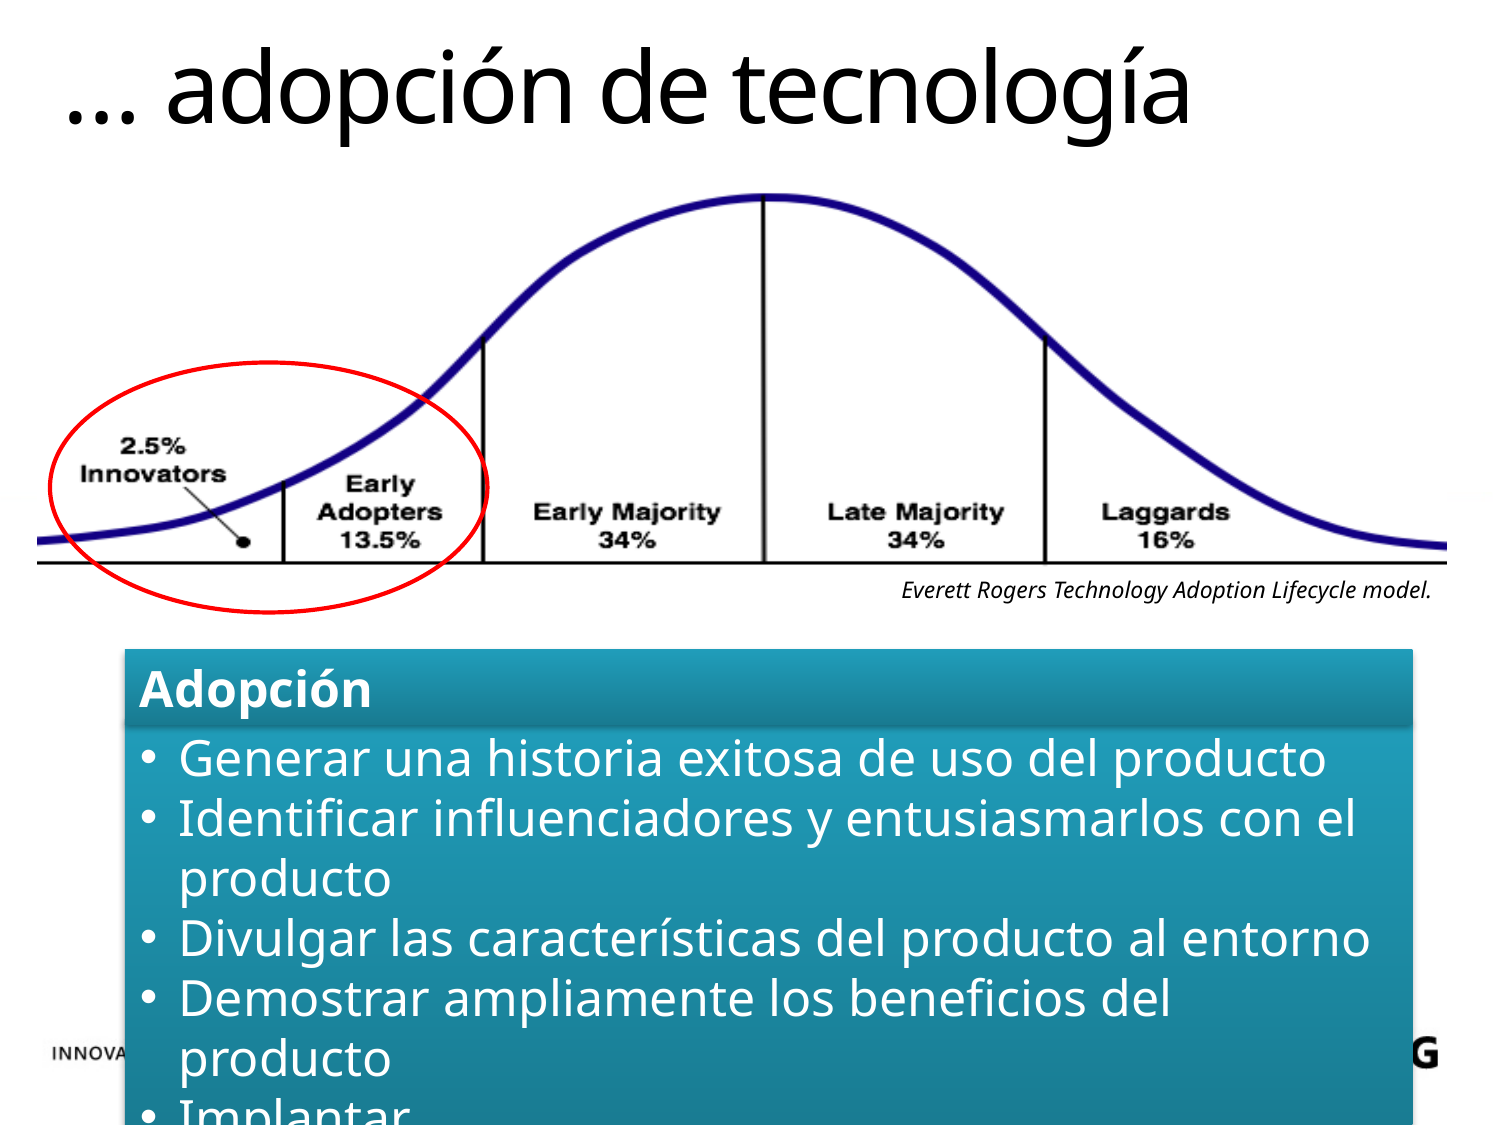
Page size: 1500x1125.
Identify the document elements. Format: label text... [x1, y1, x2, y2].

text_box Adopción [124, 649, 1413, 725]
text_box [153, 596, 384, 615]
picture [0, 187, 1493, 1125]
title … adopción de tecnología [62, 37, 1438, 147]
text_box Generar una historia exitosa de uso del producto Identificar influenciadores y entusiasmarlos con el producto Divulgar las características del producto al entorno Demostrar ampliamente los beneficios del producto Implantar [124, 733, 1413, 1125]
text_box Everett Rogers Technology Adoption Lifecycle model. [810, 594, 1449, 611]
